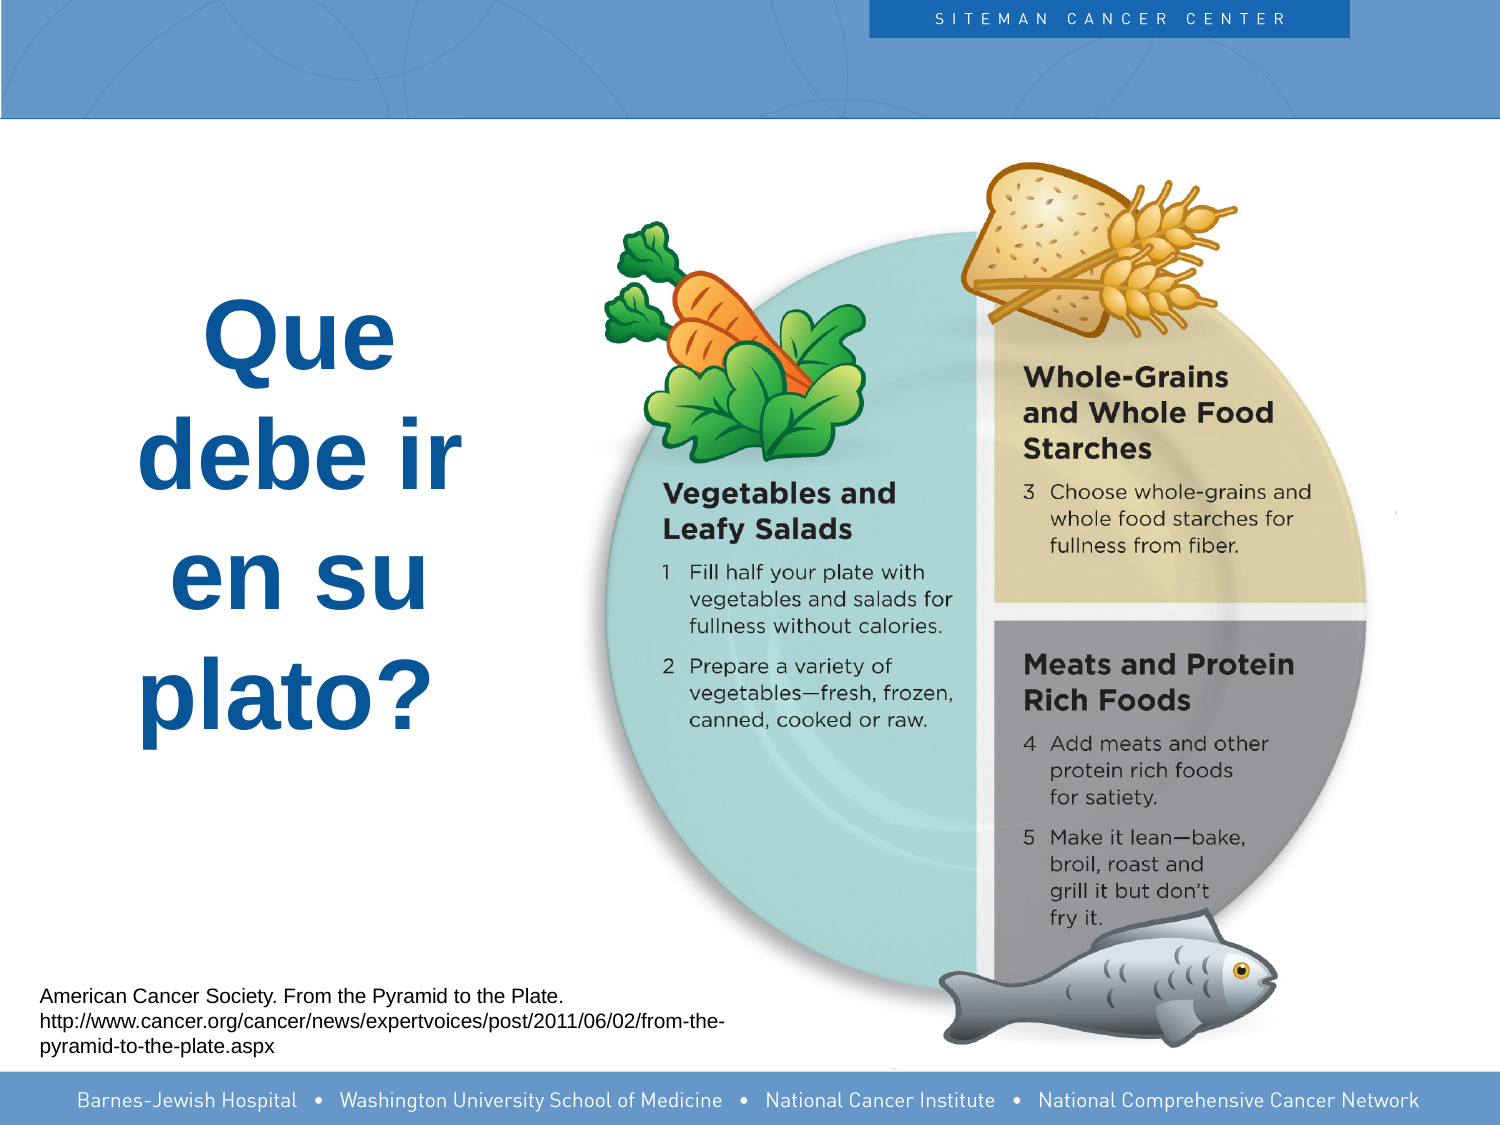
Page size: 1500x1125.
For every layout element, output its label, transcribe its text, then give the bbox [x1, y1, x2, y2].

text_box American Cancer Society. From the Pyramid to the Plate. http://www.cancer.org/cancer/news/expertvoices/post/2011/06/02/from-the-pyramid-to-the-plate.aspx [24, 975, 544, 1065]
title Que debe ir en su plato? [75, 262, 525, 800]
picture [0, 0, 1500, 1125]
